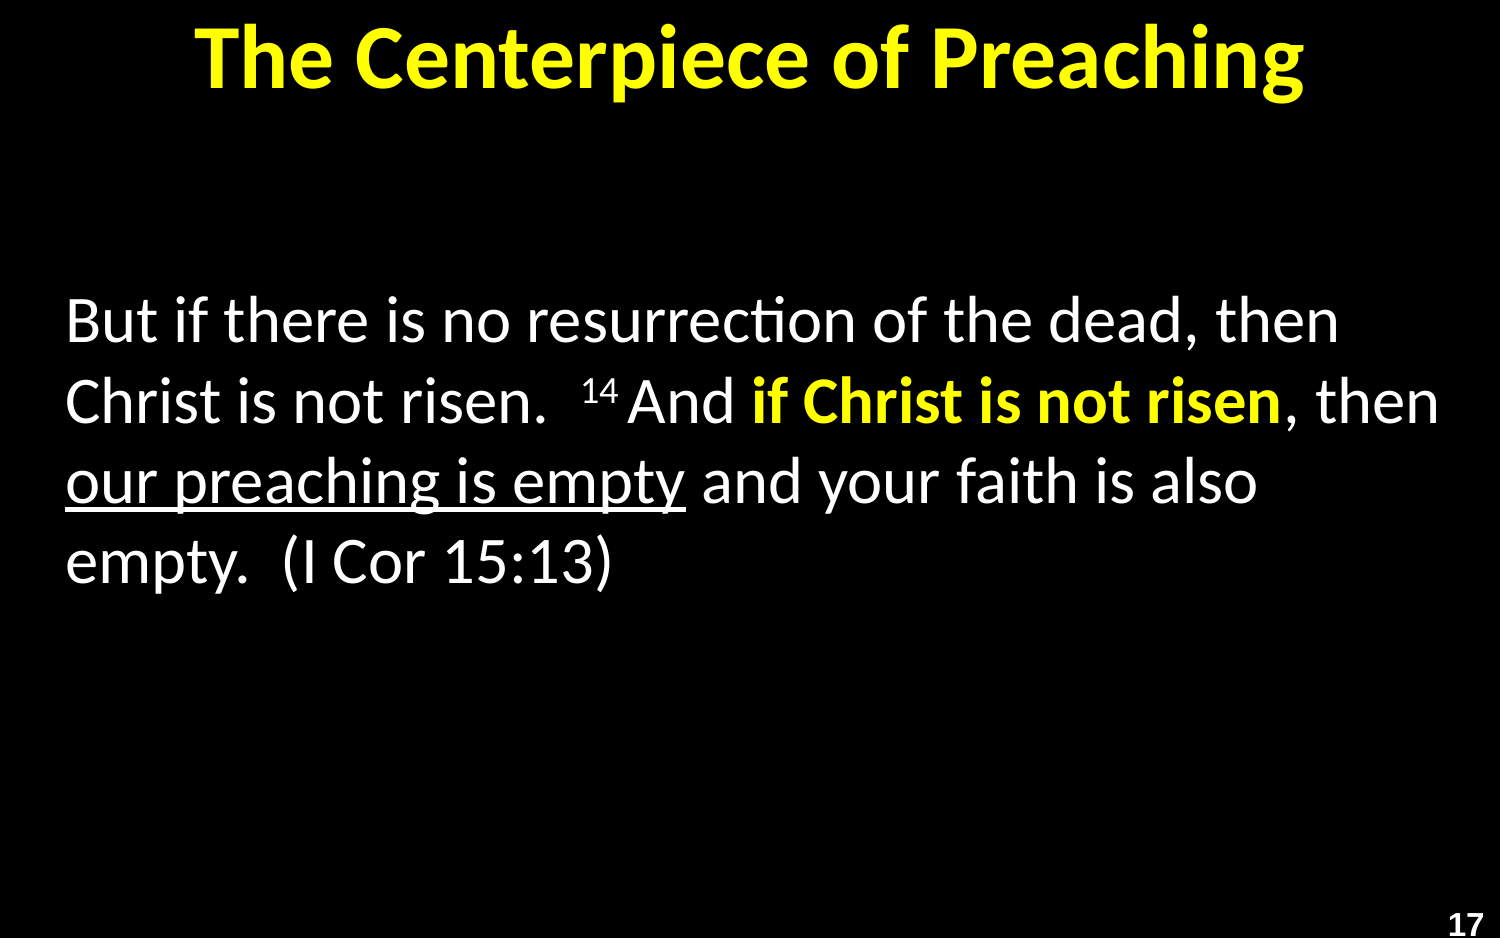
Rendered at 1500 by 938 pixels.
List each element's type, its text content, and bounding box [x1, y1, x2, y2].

list But if there is no resurrection of the dead, then Christ is not risen. 14 And if Christ is not risen, then our preaching is empty and your faith is also empty. (I Cor 15:13) [50, 268, 1463, 844]
title The Centerpiece of Preaching [112, 10, 1388, 94]
slide_number 17 [1425, 895, 1500, 938]
